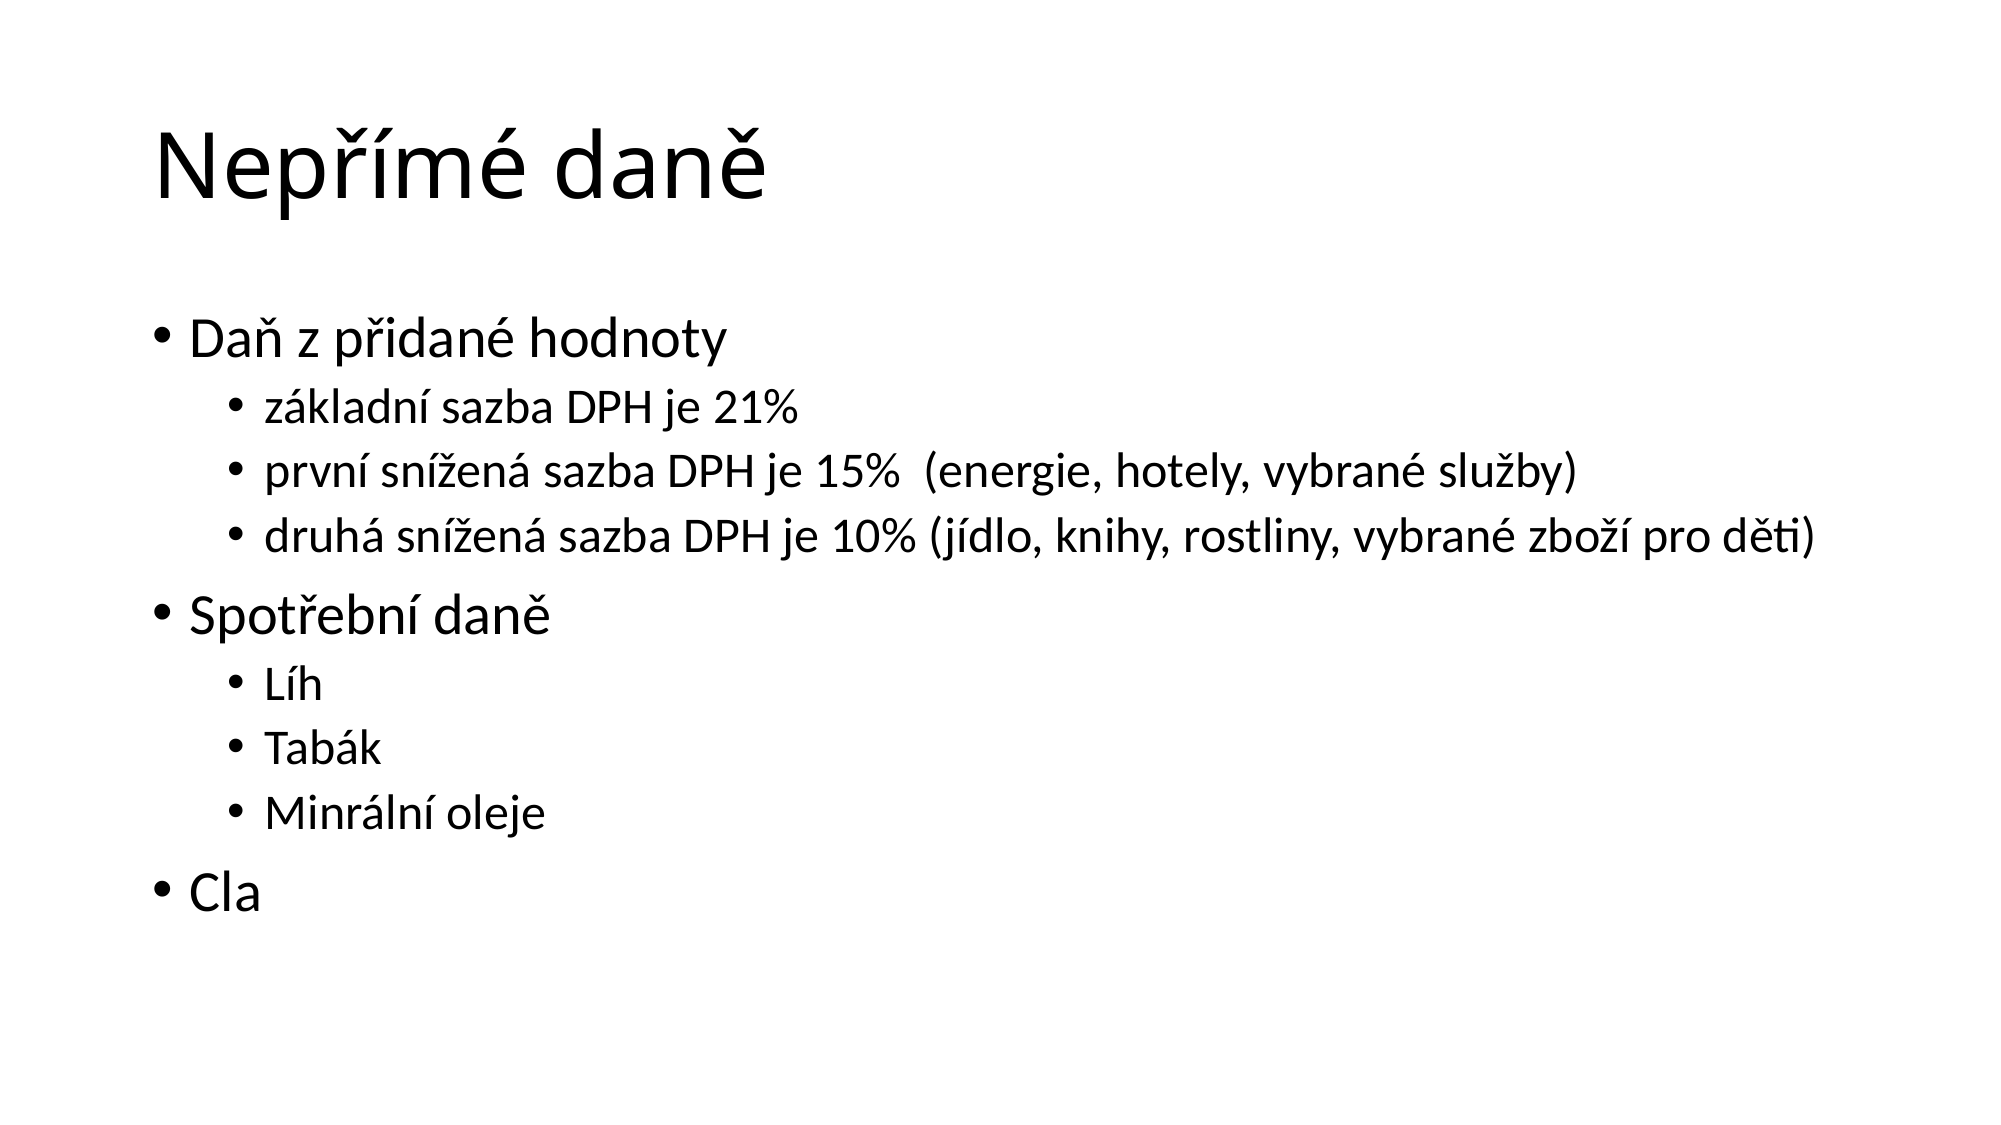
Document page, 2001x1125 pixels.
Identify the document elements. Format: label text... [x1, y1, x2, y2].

title Nepřímé daně [137, 59, 1863, 278]
list Daň z přidané hodnoty základní sazba DPH je 21% první snížená sazba DPH je 15% (energie, hotely, vybrané služby) druhá snížená sazba DPH je 10% (jídlo, knihy, rostliny, vybrané zboží pro děti) Spotřební daně Líh Tabák Minrální oleje Cla [137, 299, 1863, 1014]
